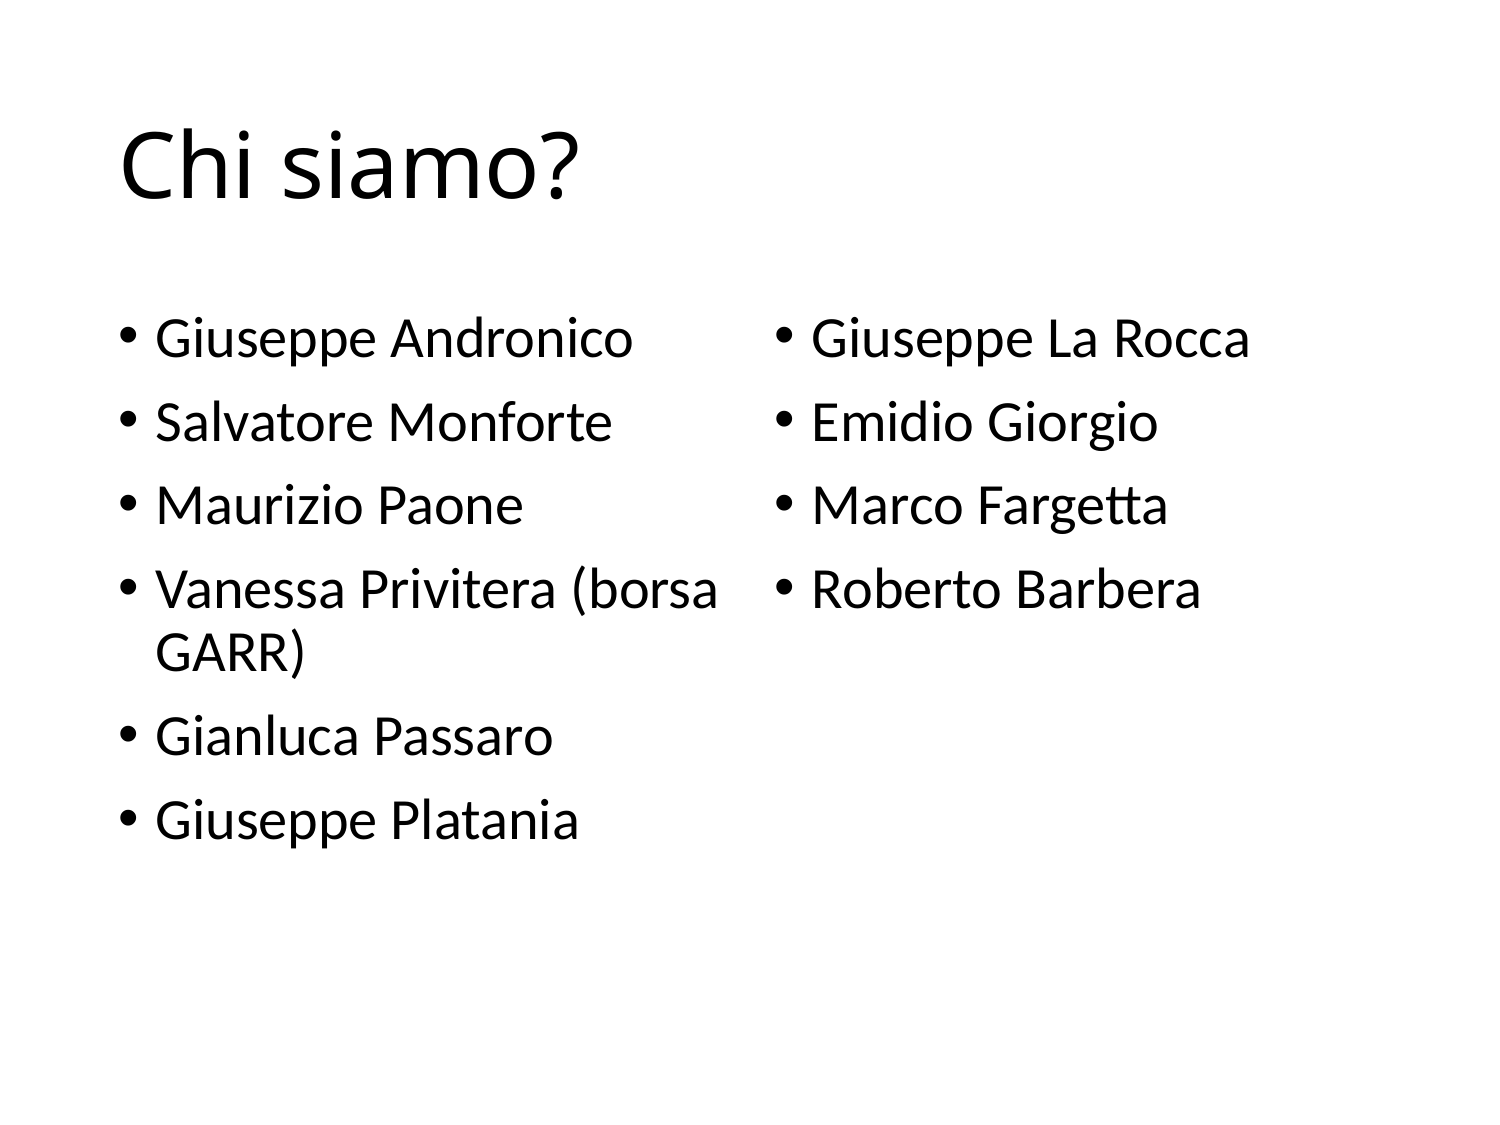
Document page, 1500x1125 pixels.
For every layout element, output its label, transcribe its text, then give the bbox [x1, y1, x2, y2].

title Chi siamo? [103, 59, 1397, 278]
list Giuseppe Andronico Salvatore Monforte Maurizio Paone Vanessa Privitera (borsa GARR) Gianluca Passaro Giuseppe Platania [103, 299, 741, 1014]
list Giuseppe La Rocca Emidio Giorgio Marco Fargetta Roberto Barbera [759, 299, 1397, 1014]
